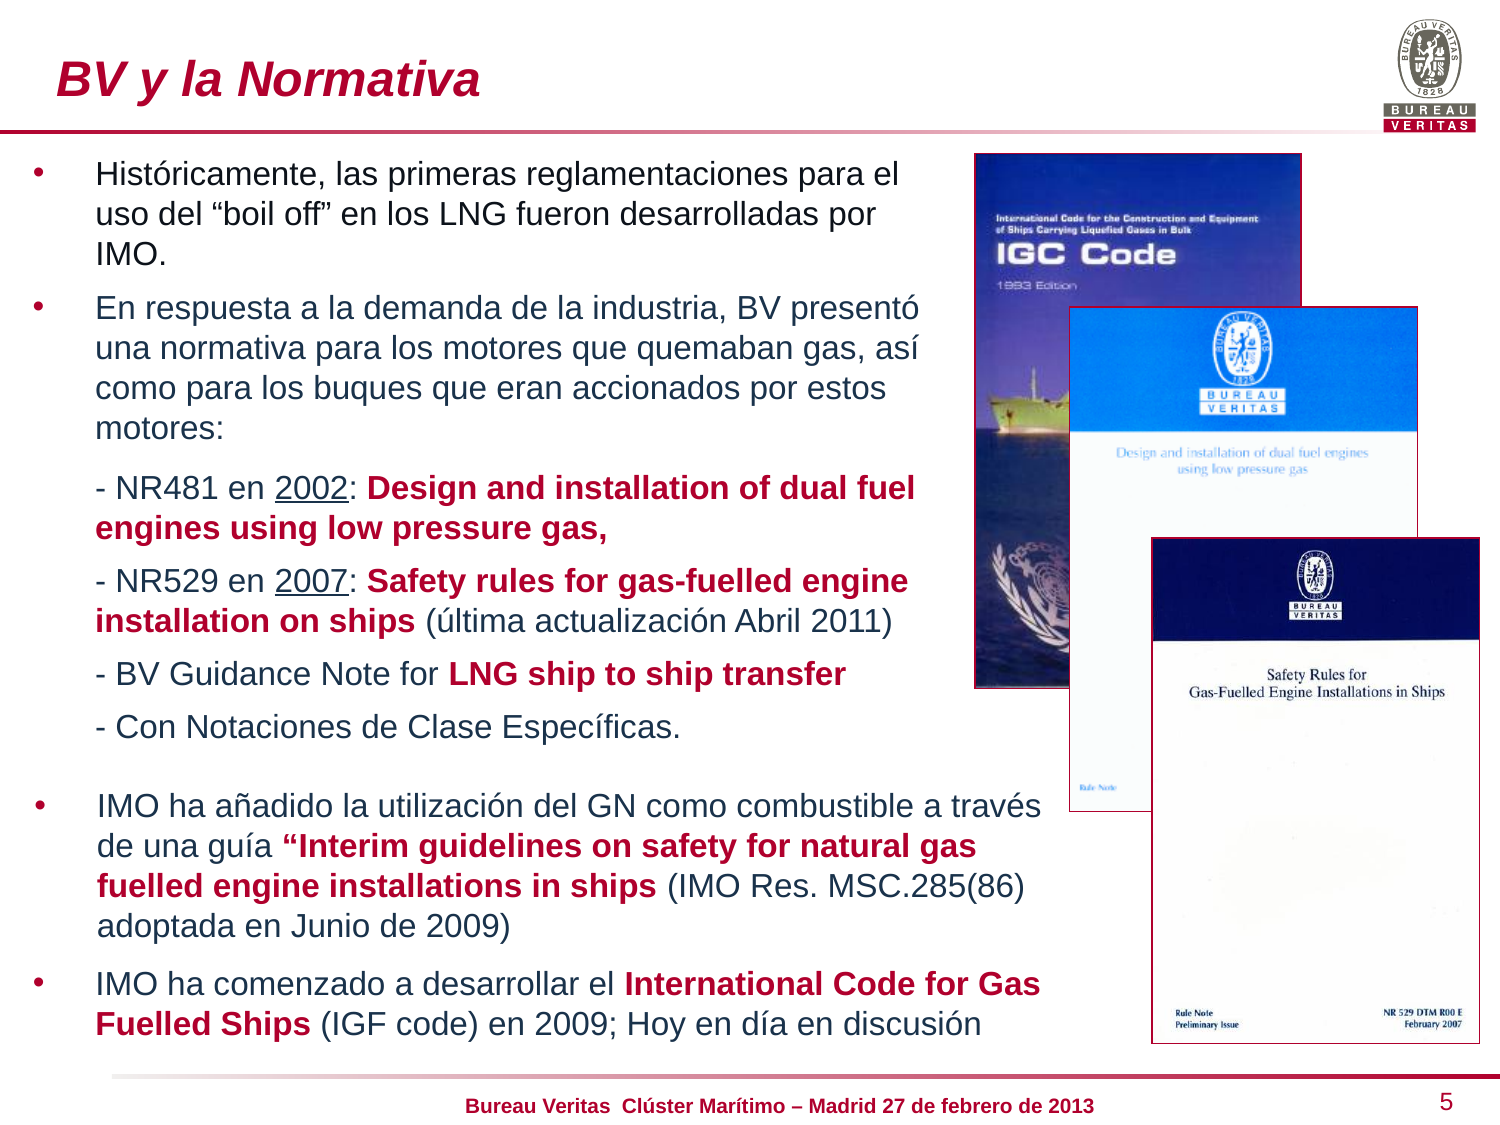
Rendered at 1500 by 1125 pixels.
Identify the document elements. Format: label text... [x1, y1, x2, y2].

text_box Históricamente, las primeras reglamentaciones para el uso del “boil off” en los LNG fueron desarrolladas por IMO. [32, 144, 926, 274]
text_box IMO ha comenzado a desarrollar el International Code for Gas Fuelled Ships (IGF code) en 2009; Hoy en día en discusión [32, 954, 1048, 1051]
picture [975, 154, 1479, 1043]
text_box En respuesta a la demanda de la industria, BV presentó una normativa para los motores que quemaban gas, así como para los buques que eran accionados por estos motores: - NR481 en 2002: Design and installation of dual fuel engines using low pressure gas, - NR529 en 2007: Safety rules for gas-fuelled engine installation on ships (última actualización Abril 2011) - BV Guidance Note for LNG ship to ship transfer - Con Notaciones de Clase Específicas. [32, 278, 925, 766]
footer Bureau Veritas Clúster Marítimo – Madrid 27 de febrero de 2013 [148, 1084, 1411, 1125]
title BV y la Normativa [41, 23, 1337, 131]
text_box IMO ha añadido la utilización del GN como combustible a través de una guía “Interim guidelines on safety for natural gas fuelled engine installations in ships (IMO Res. MSC.285(86) adoptada en Junio de 2009) [34, 777, 1048, 950]
